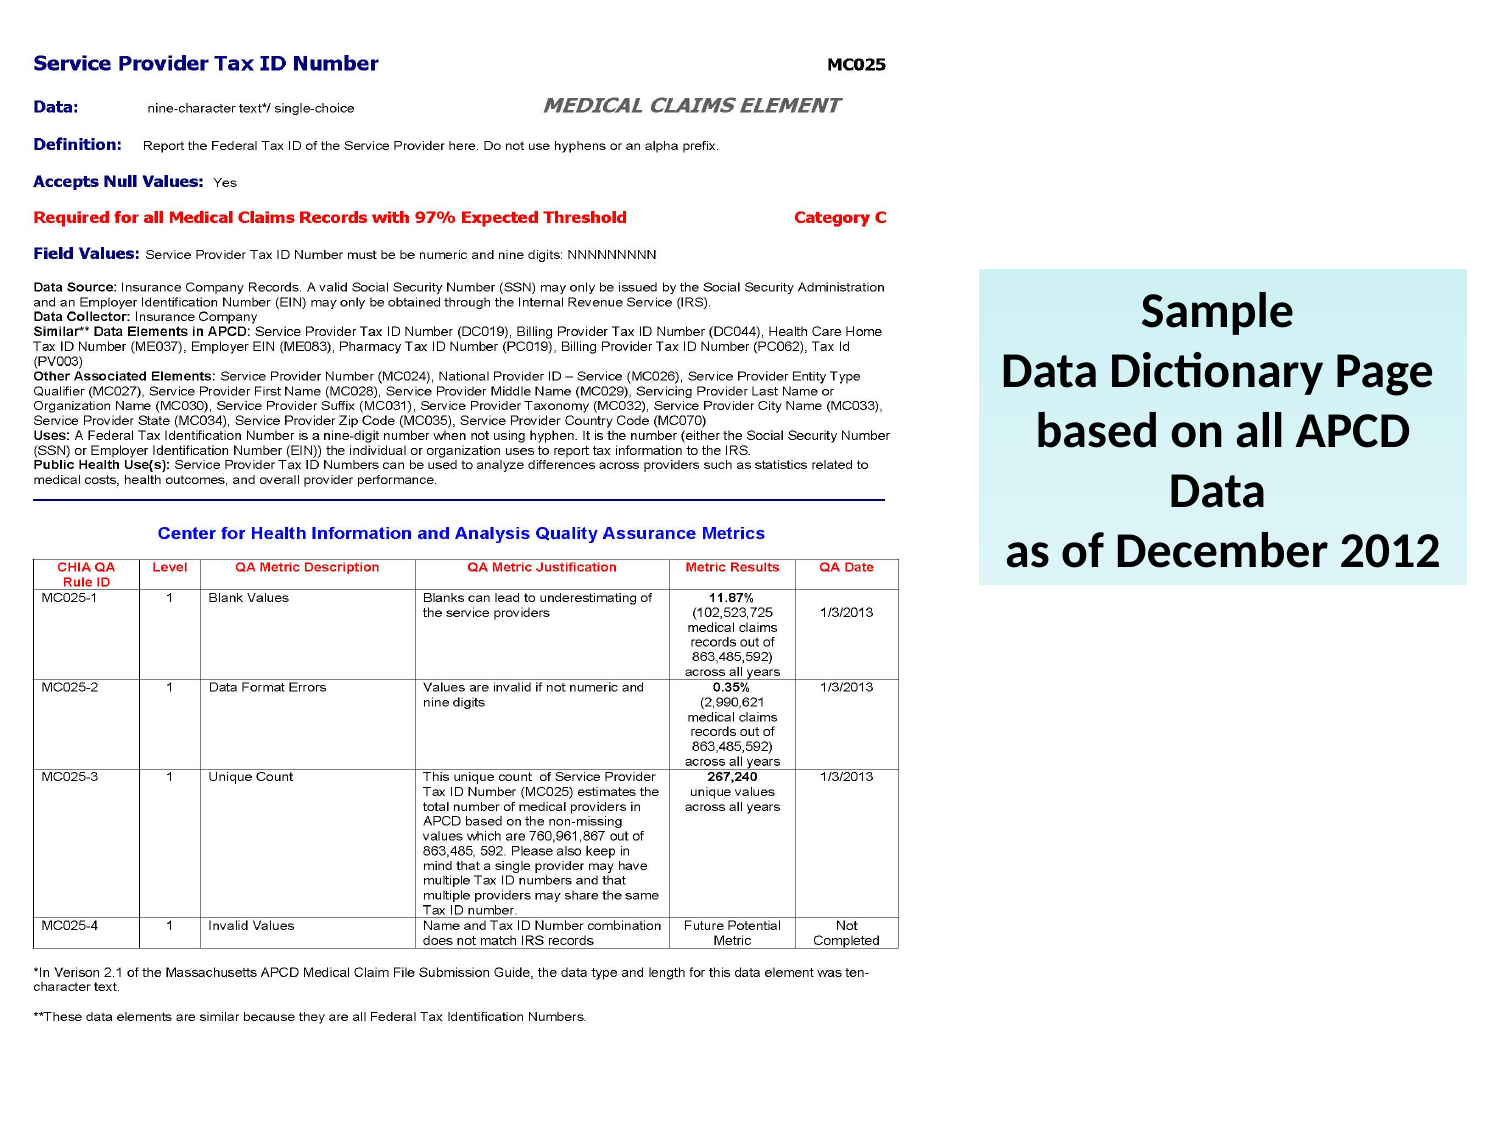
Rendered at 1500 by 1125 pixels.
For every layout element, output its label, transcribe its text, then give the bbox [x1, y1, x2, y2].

picture [0, 0, 935, 1125]
text_box Sample Data Dictionary Page based on all APCD Data as of December 2012 [979, 269, 1467, 585]
